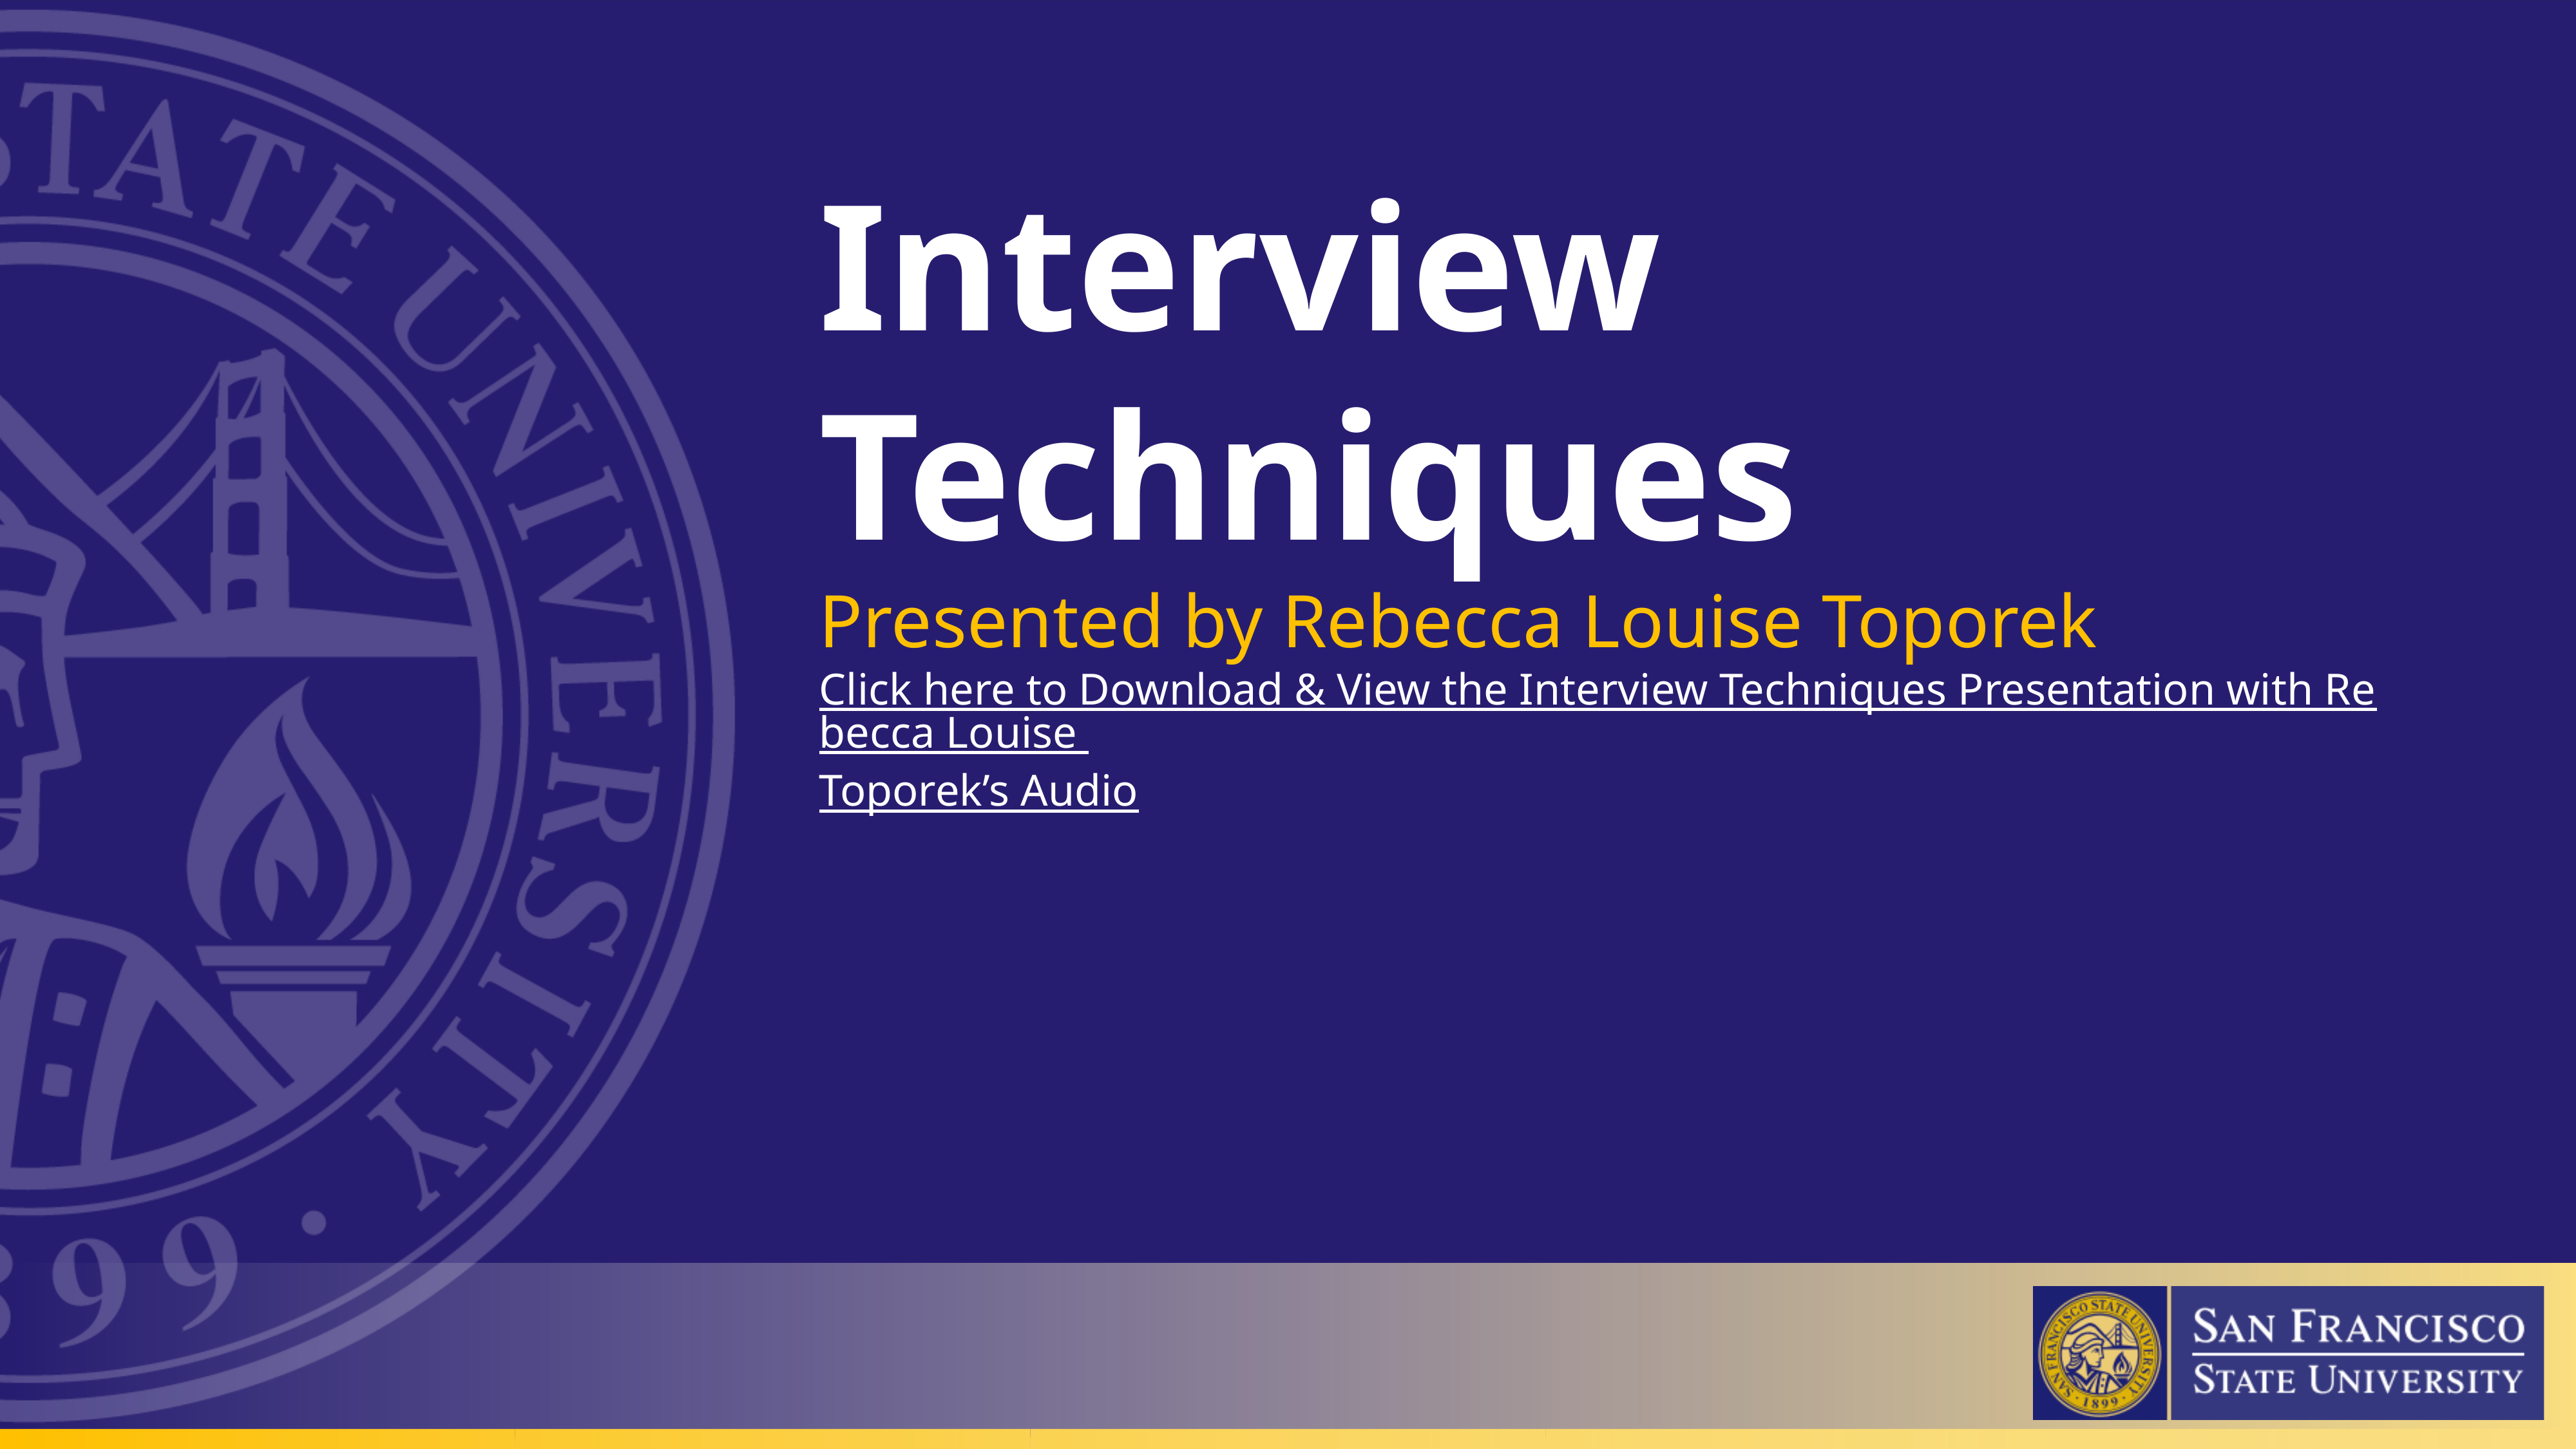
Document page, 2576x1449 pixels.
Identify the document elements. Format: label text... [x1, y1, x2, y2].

picture [0, 0, 2576, 1262]
picture [2033, 1286, 2544, 1420]
text_box Interview Techniques Presented by Rebecca Louise Toporek Click here to Download & View the Interview Techniques Presentation with Rebecca Louise Toporek’s Audio [819, 151, 2399, 784]
text_box [0, 1262, 2576, 1449]
